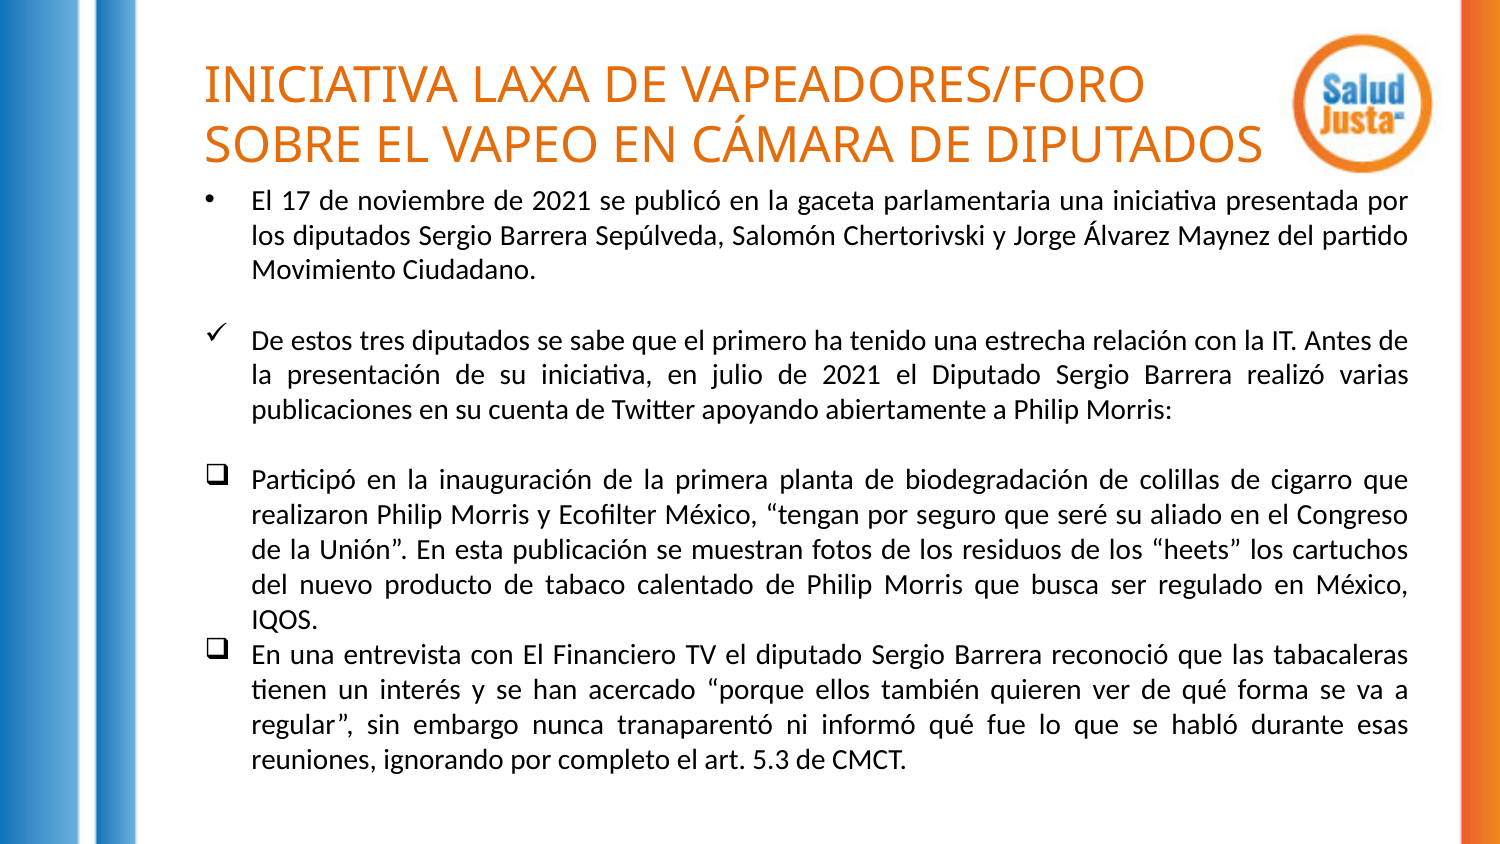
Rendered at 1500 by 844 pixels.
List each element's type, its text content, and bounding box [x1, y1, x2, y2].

text_box El 17 de noviembre de 2021 se publicó en la gaceta parlamentaria una iniciativa presentada por los diputados Sergio Barrera Sepúlveda, Salomón Chertorivski y Jorge Álvarez Maynez del partido Movimiento Ciudadano. De estos tres diputados se sabe que el primero ha tenido una estrecha relación con la IT. Antes de la presentación de su iniciativa, en julio de 2021 el Diputado Sergio Barrera realizó varias publicaciones en su cuenta de Twitter apoyando abiertamente a Philip Morris: Participó en la inauguración de la primera planta de biodegradación de colillas de cigarro que realizaron Philip Morris y Ecofilter México, “tengan por seguro que seré su aliado en el Congreso de la Unión”. En esta publicación se muestran fotos de los residuos de los “heets” los cartuchos del nuevo producto de tabaco calentado de Philip Morris que busca ser regulado en México, IQOS. En una entrevista con El Financiero TV el diputado Sergio Barrera reconoció que las tabacaleras tienen un interés y se han acercado “porque ellos también quieren ver de qué forma se va a regular”, sin embargo nunca tranaparentó ni informó qué fue lo que se habló durante esas reuniones, ignorando por completo el art. 5.3 de CMCT. [189, 173, 1425, 783]
text_box INICIATIVA LAXA DE VAPEADORES/FORO SOBRE EL VAPEO EN CÁMARA DE DIPUTADOS [189, 42, 1287, 173]
picture [0, 0, 1500, 844]
